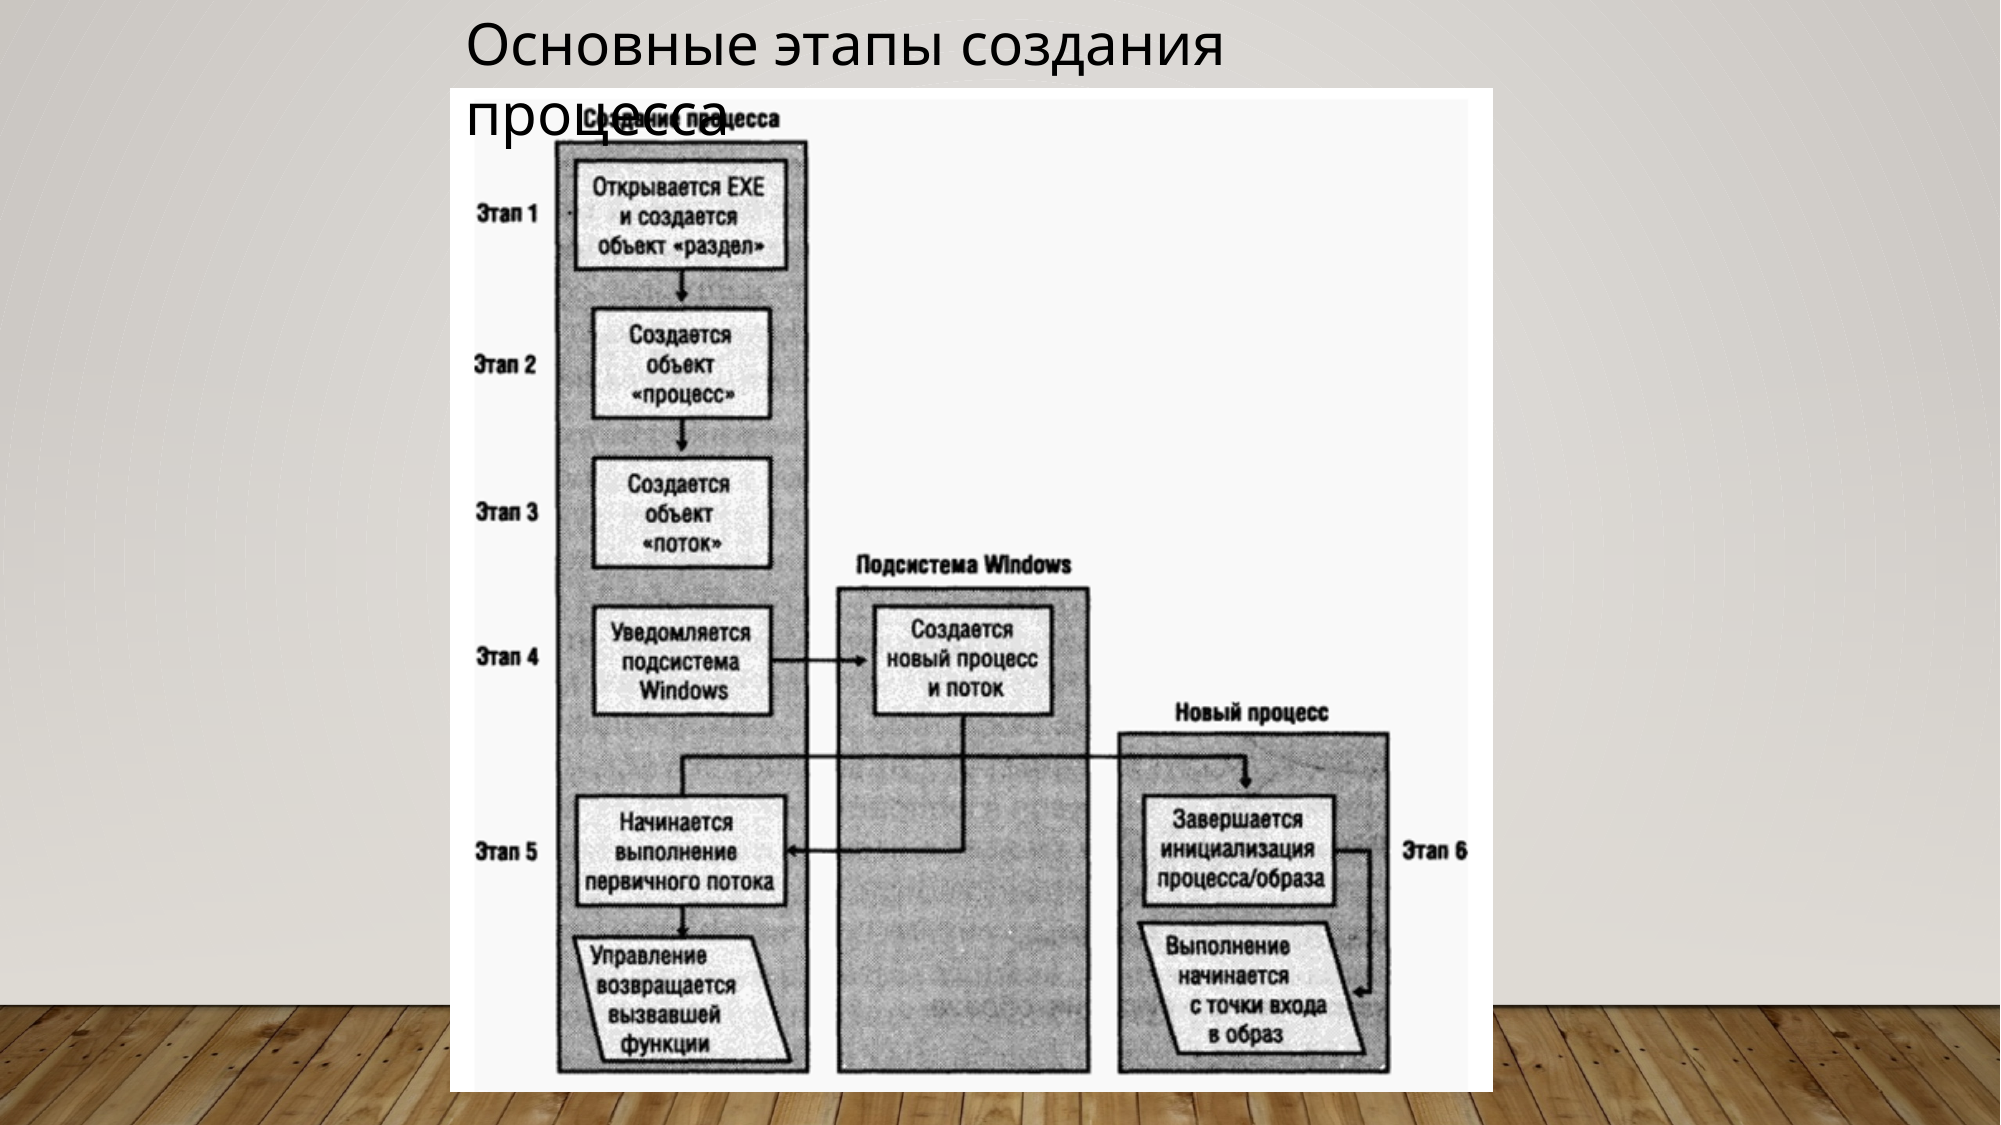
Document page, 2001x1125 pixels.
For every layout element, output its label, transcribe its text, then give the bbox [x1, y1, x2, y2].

picture [0, 87, 2000, 1125]
text_box Основные этапы создания процесса [450, 0, 1419, 87]
